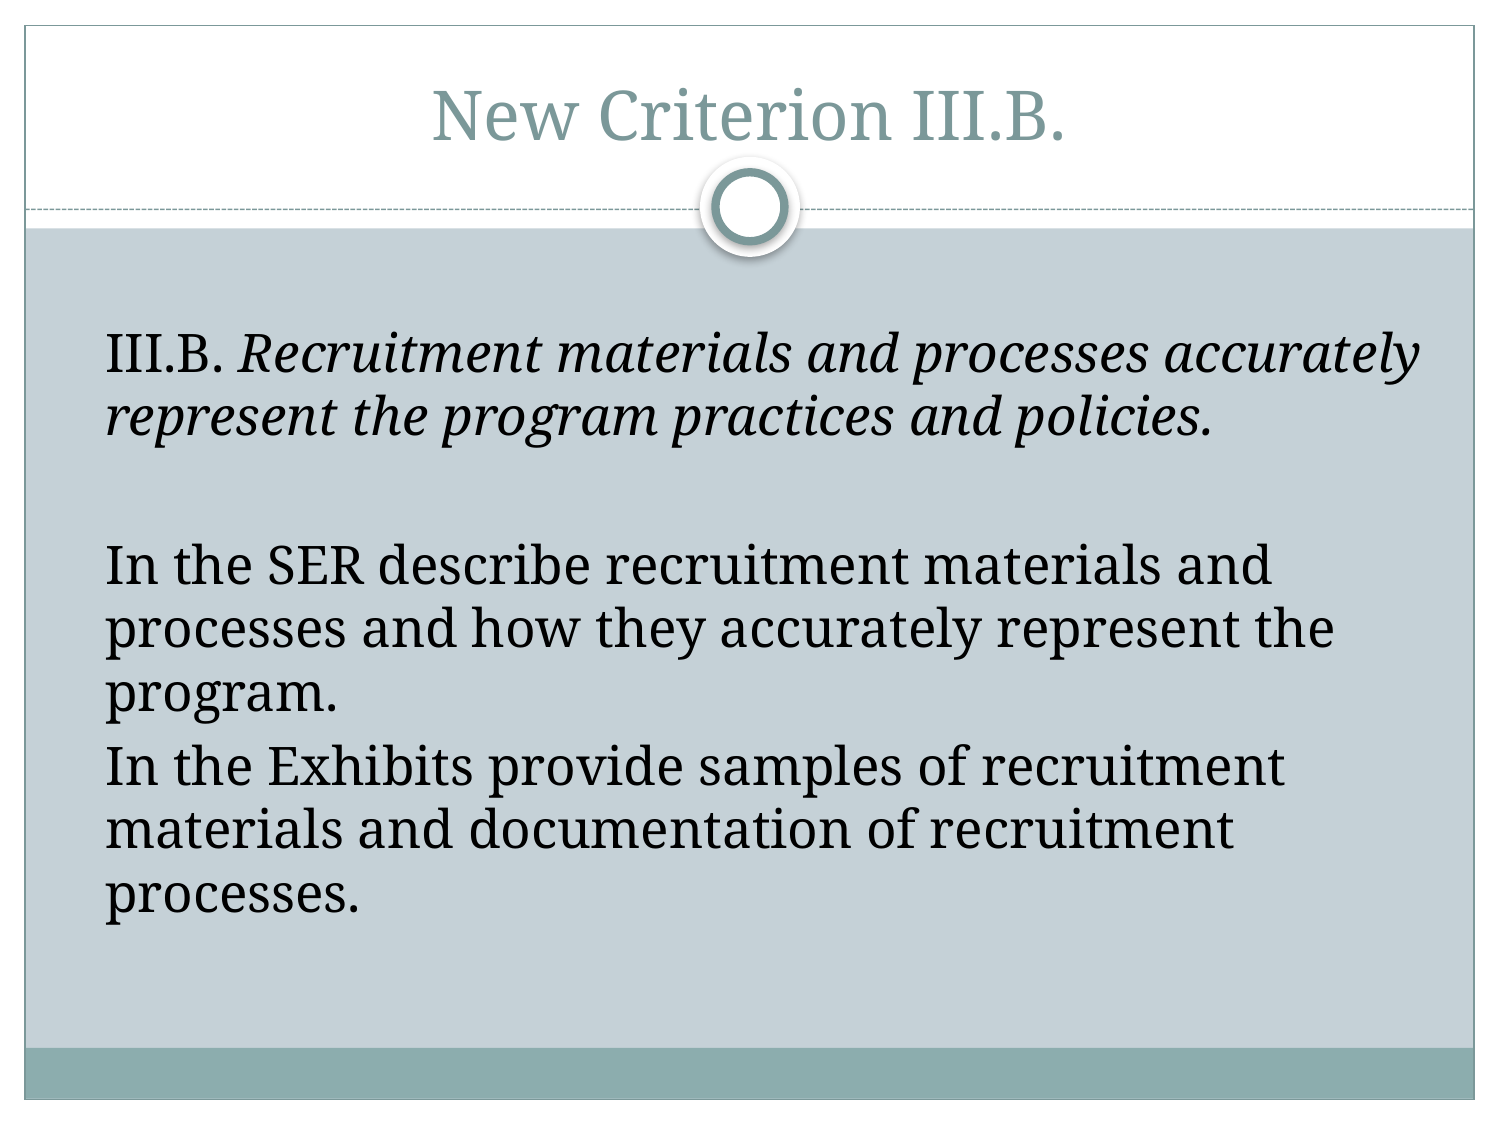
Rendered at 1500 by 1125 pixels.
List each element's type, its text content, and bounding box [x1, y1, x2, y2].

list III.B. Recruitment materials and processes accurately represent the program practices and policies. In the SER describe recruitment materials and processes and how they accurately represent the program. In the Exhibits provide samples of recruitment materials and documentation of recruitment processes. [49, 250, 1445, 1001]
title New Criterion III.B. [49, 37, 1450, 162]
